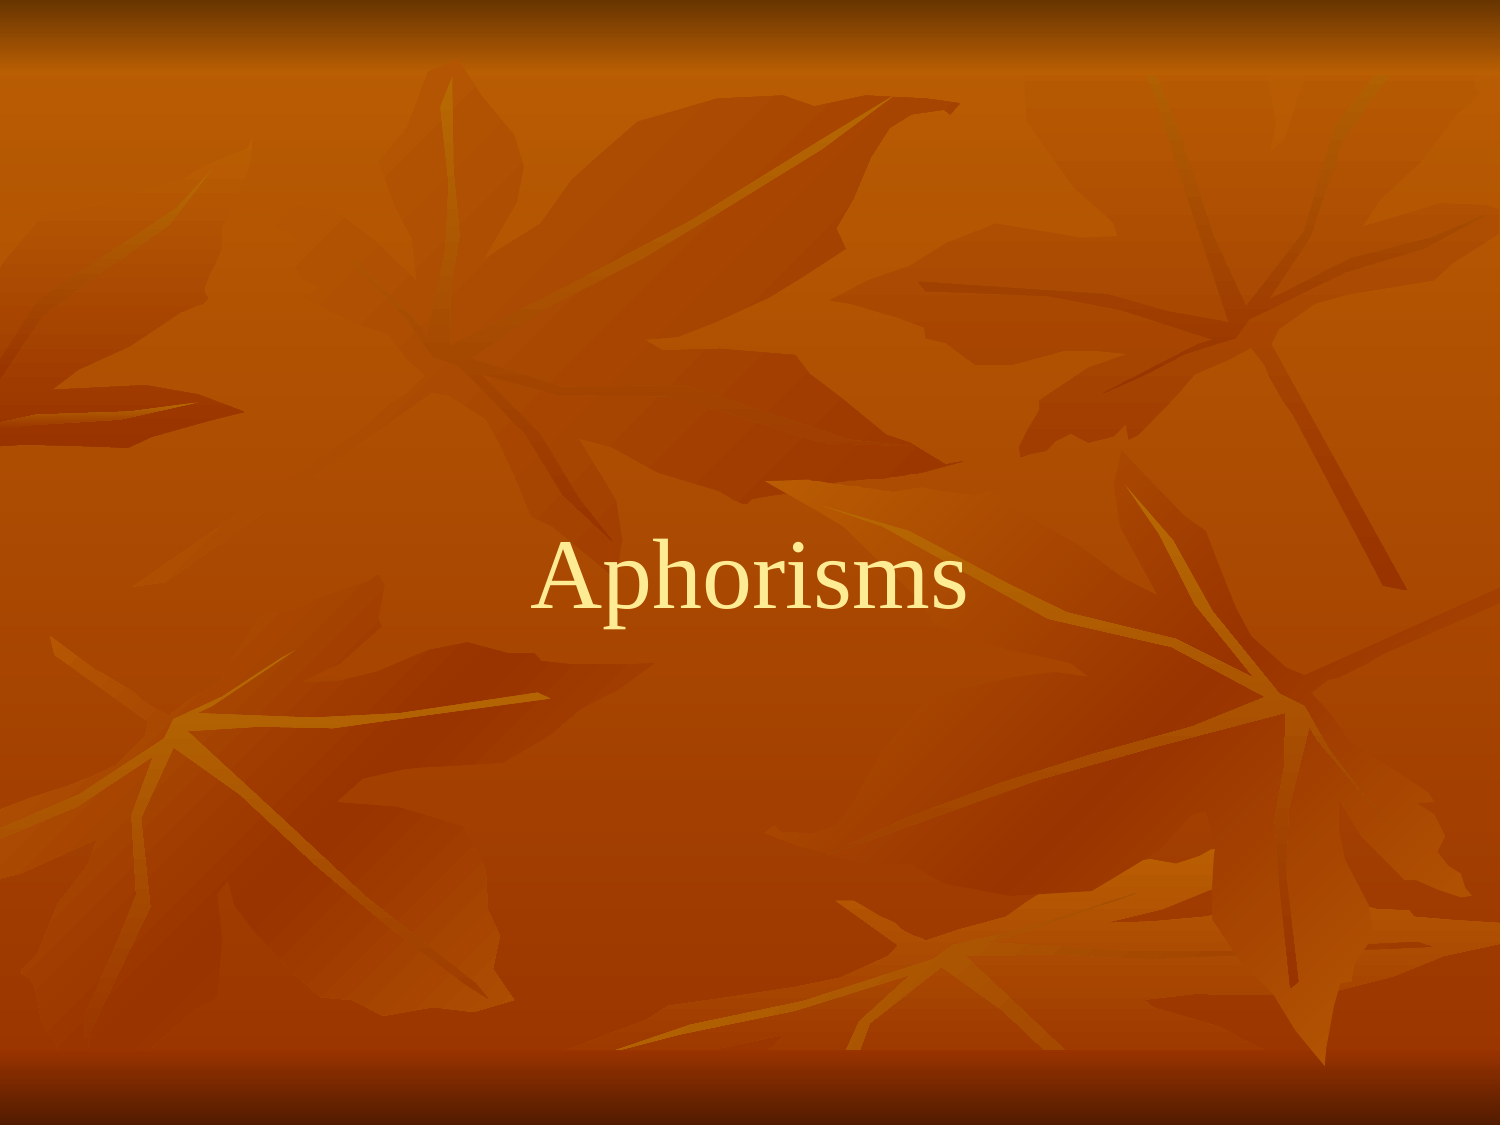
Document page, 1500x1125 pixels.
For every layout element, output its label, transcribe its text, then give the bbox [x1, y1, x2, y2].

title Aphorisms [112, 99, 1388, 1038]
